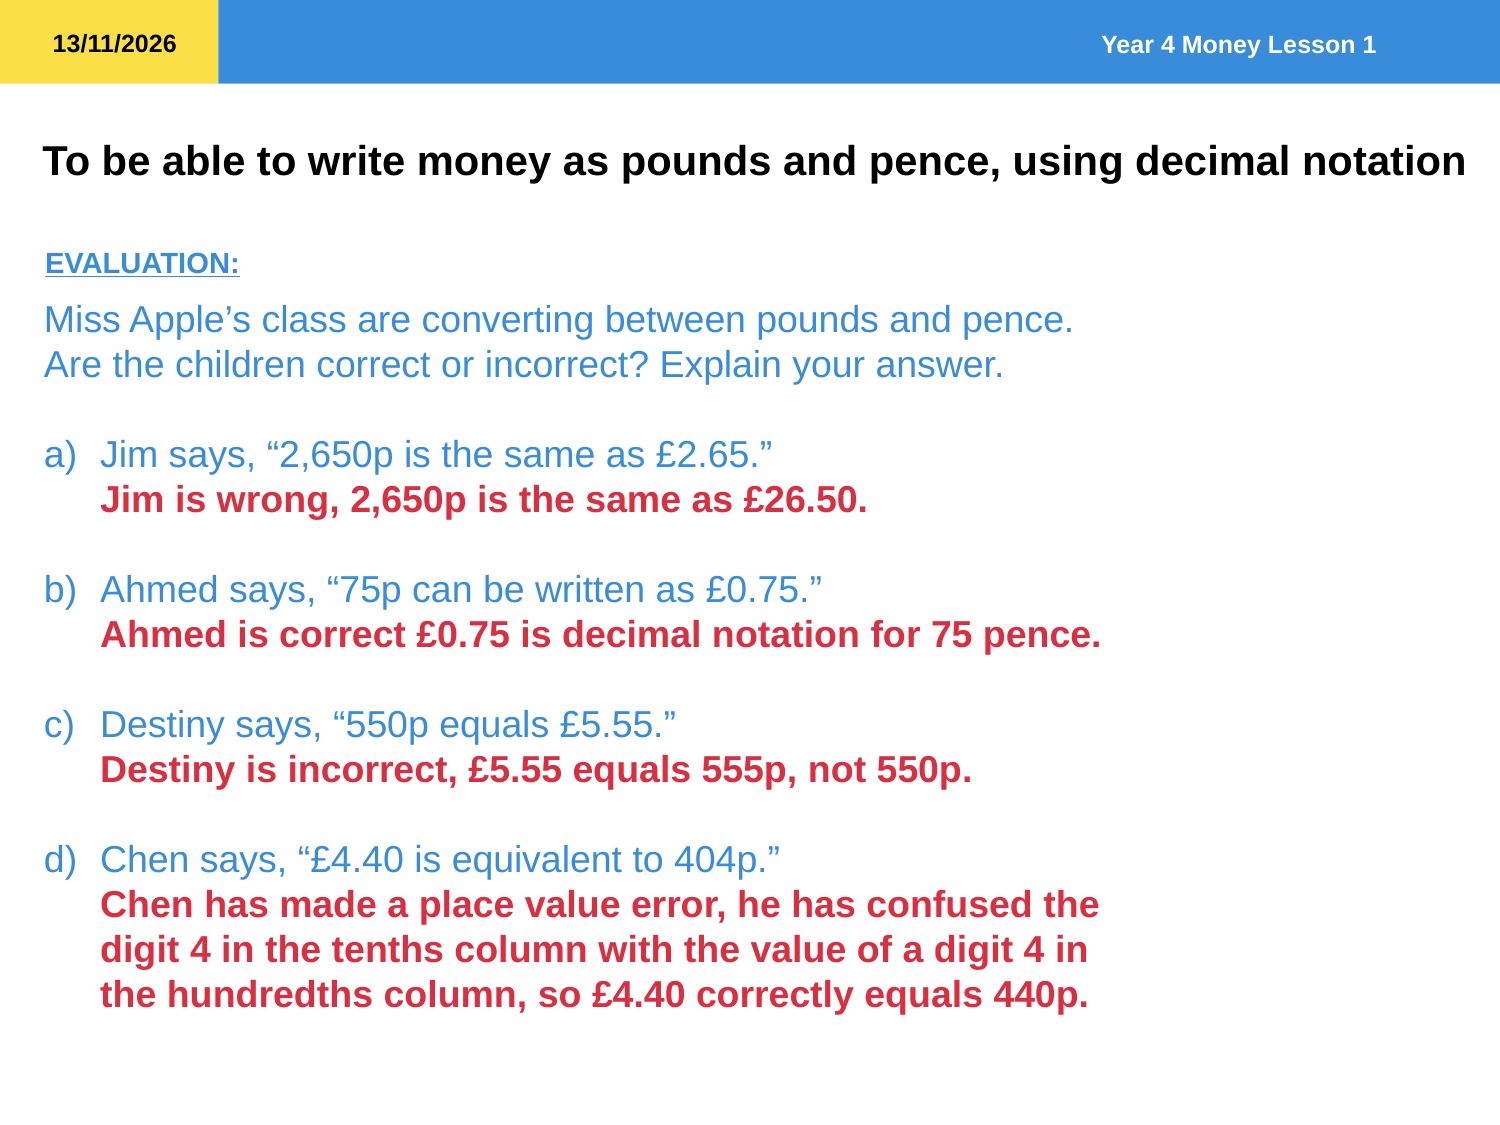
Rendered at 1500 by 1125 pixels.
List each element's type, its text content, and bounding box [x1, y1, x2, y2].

text_box Miss Apple’s class are converting between pounds and pence. Are the children correct or incorrect? Explain your answer. Jim says, “2,650p is the same as £2.65.” Jim is wrong, 2,650p is the same as £26.50. Ahmed says, “75p can be written as £0.75.” Ahmed is correct £0.75 is decimal notation for 75 pence. Destiny says, “550p equals £5.55.” Destiny is incorrect, £5.55 equals 555p, not 550p. Chen says, “£4.40 is equivalent to 404p.” Chen has made a place value error, he has confused the digit 4 in the tenths column with the value of a digit 4 in the hundredths column, so £4.40 correctly equals 440p. [29, 287, 1125, 1023]
text_box EVALUATION: [30, 237, 255, 287]
